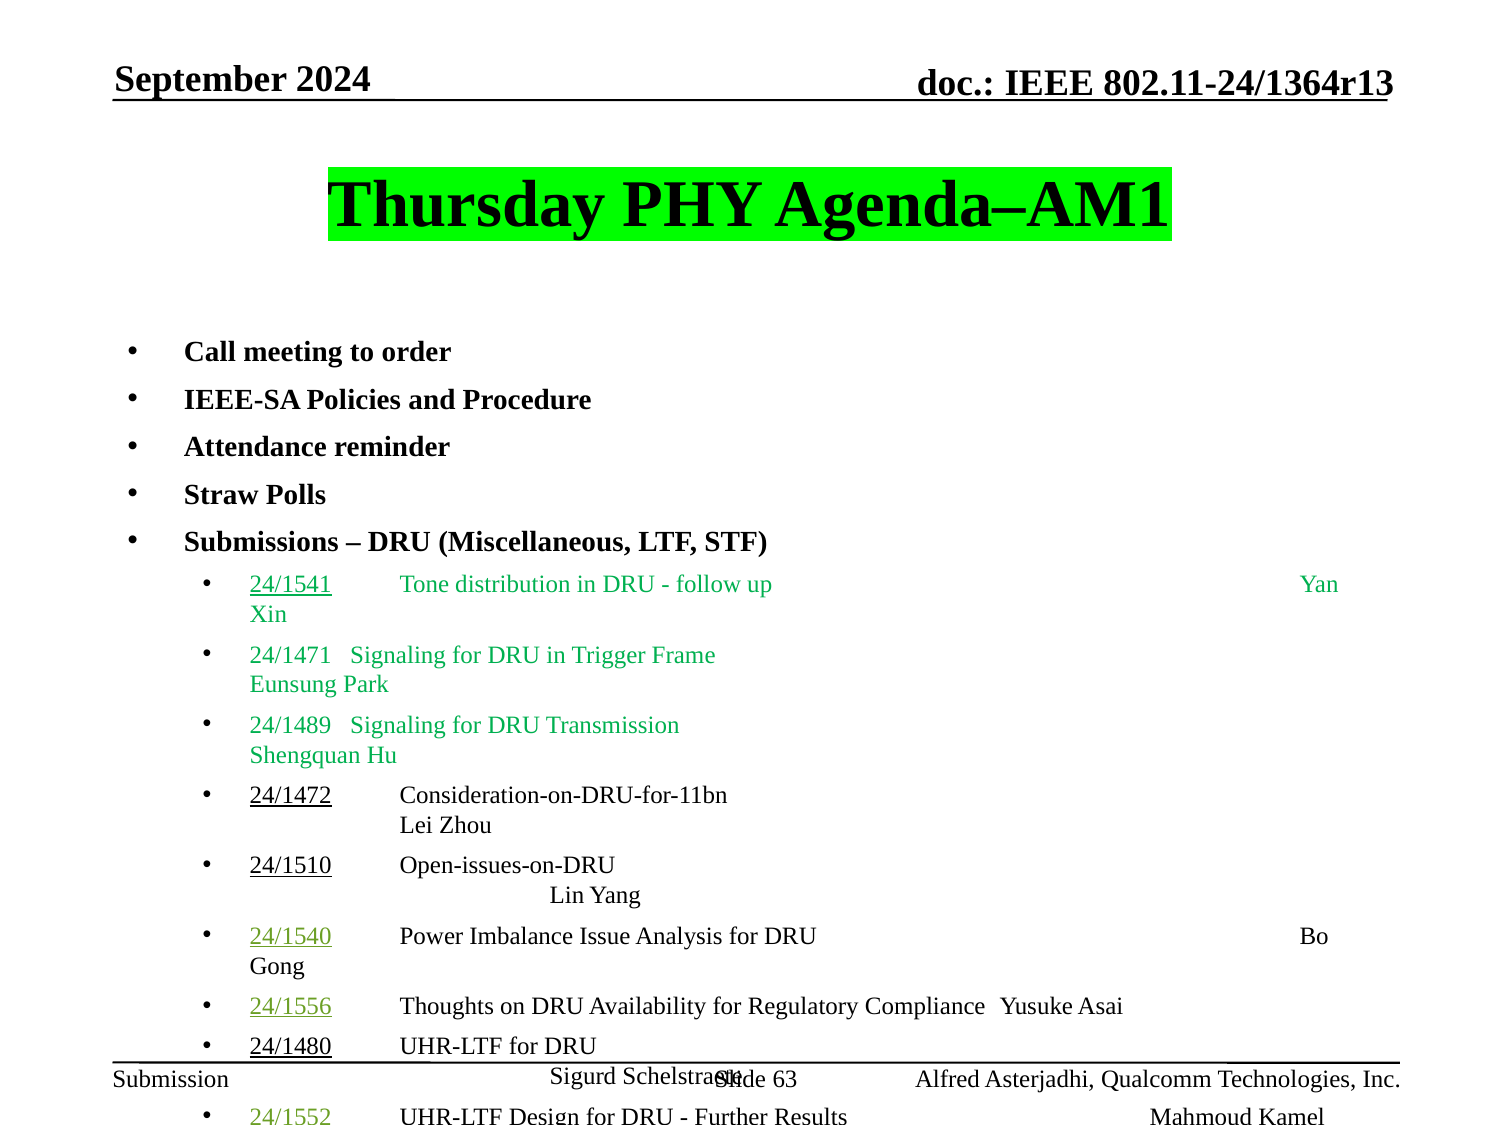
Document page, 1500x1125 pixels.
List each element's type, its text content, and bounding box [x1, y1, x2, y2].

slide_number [114, 54, 423, 100]
title Thursday PHY Agenda–AM1 [112, 112, 1388, 288]
slide_number Slide 63 [712, 1061, 800, 1123]
footer Alfred Asterjadhi, Qualcomm Technologies, Inc. [878, 1061, 1402, 1093]
list Call meeting to order IEEE-SA Policies and Procedure Attendance reminder Straw Polls Submissions – DRU (Miscellaneous, LTF, STF) 24/1541 Tone distribution in DRU - follow up Yan Xin 24/1471 Signaling for DRU in Trigger Frame Eunsung Park 24/1489 Signaling for DRU Transmission Shengquan Hu 24/1472 Consideration-on-DRU-for-11bn Lei Zhou 24/1510 Open-issues-on-DRU Lin Yang 24/1540 Power Imbalance Issue Analysis for DRU Bo Gong 24/1556 Thoughts on DRU Availability for Regulatory Compliance Yusuke Asai 24/1480 UHR-LTF for DRU Sigurd Schelstraete 24/1552 UHR-LTF Design for DRU - Further Results Mahmoud Kamel 24/1567 LTF Design for DRU Ron Porat AoB: Recess [112, 324, 1388, 1063]
